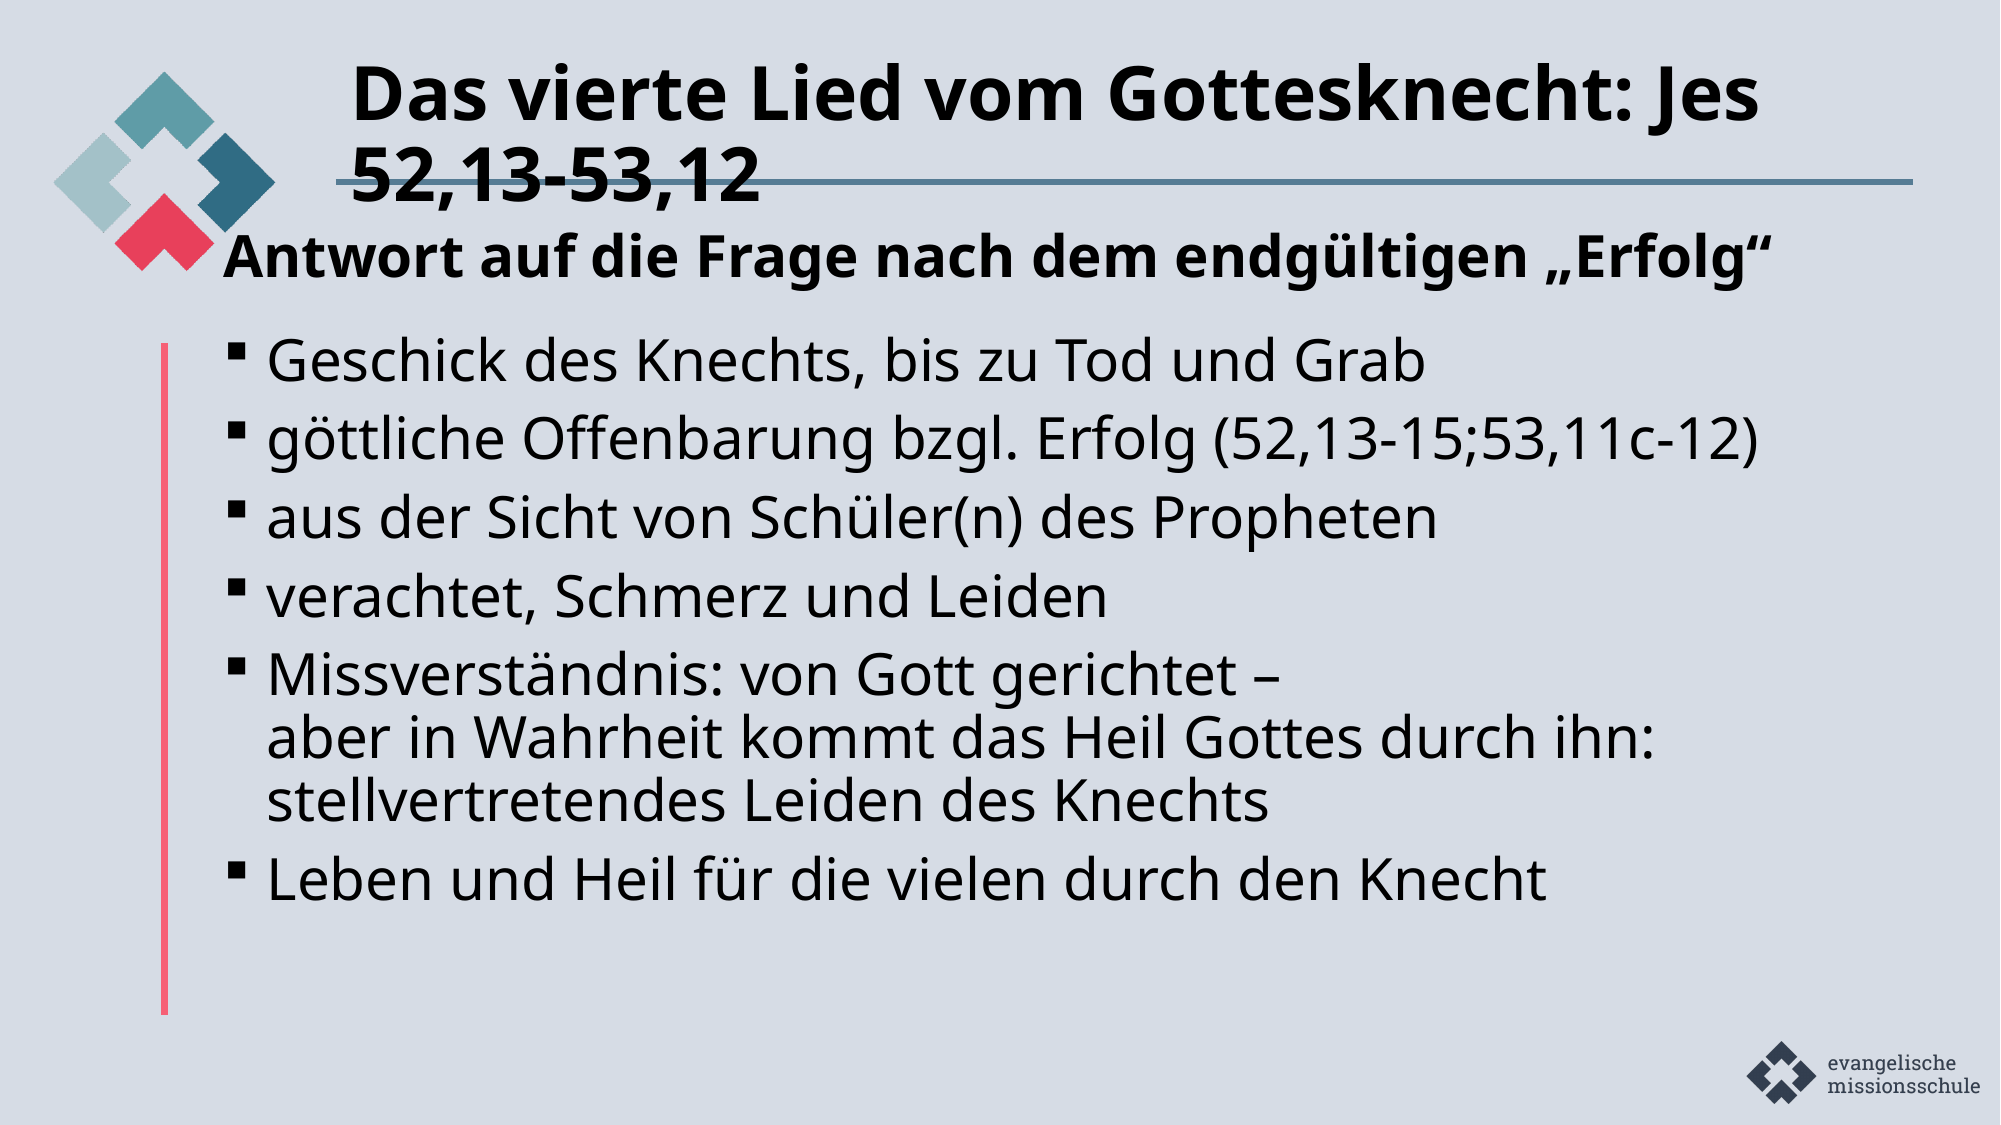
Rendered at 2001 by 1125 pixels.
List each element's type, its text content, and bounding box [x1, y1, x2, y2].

list Antwort auf die Frage nach dem endgültigen „Erfolg“ Geschick des Knechts, bis zu Tod und Grab göttliche Offenbarung bzgl. Erfolg (52,13-15;53,11c-12) aus der Sicht von Schüler(n) des Propheten verachtet, Schmerz und Leiden Missverständnis: von Gott gerichtet – aber in Wahrheit kommt das Heil Gottes durch ihn: stellvertretendes Leiden des Knechts Leben und Heil für die vielen durch den Knecht [208, 219, 1993, 1014]
picture [0, 0, 336, 343]
picture [1727, 1018, 1999, 1125]
title Das vierte Lied vom Gottesknecht: Jes 52,13-53,12 [335, 47, 1913, 162]
